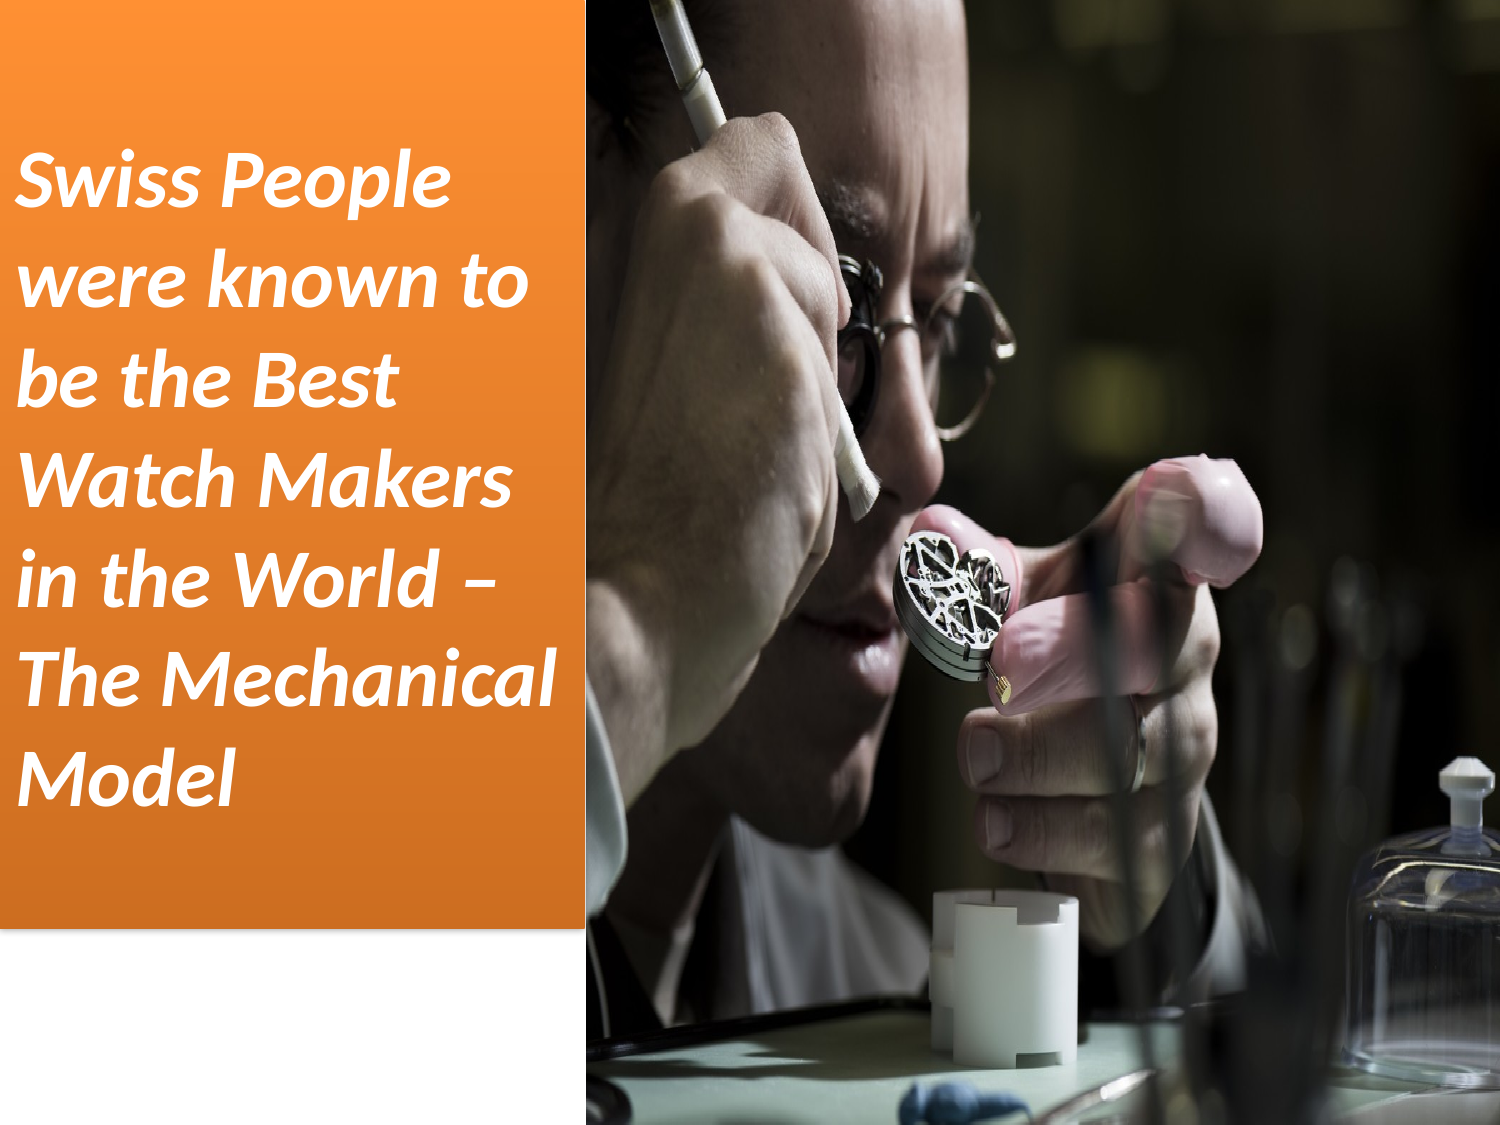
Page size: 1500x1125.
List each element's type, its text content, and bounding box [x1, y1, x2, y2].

list Swiss People were known to be the Best Watch Makers in the World – The Mechanical Model [0, 0, 584, 929]
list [586, 0, 1500, 1125]
